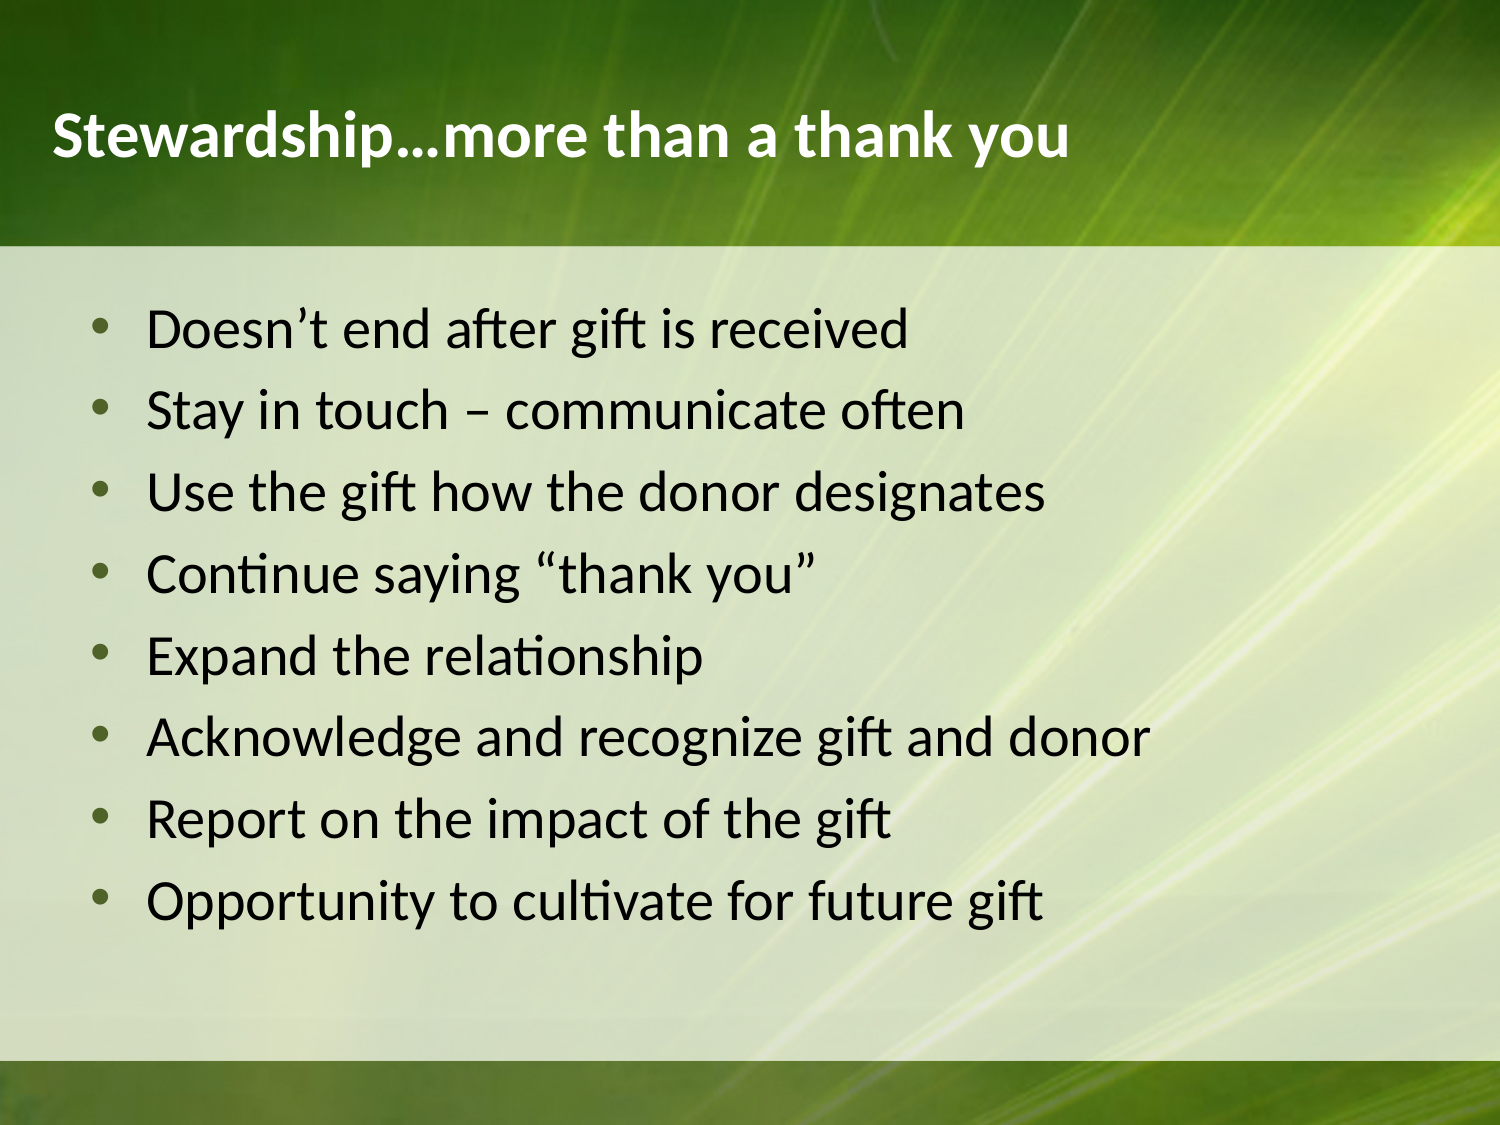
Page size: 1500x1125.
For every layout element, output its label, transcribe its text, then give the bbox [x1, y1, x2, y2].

picture [0, 0, 1500, 1125]
list Doesn’t end after gift is received Stay in touch – communicate often Use the gift how the donor designates Continue saying “thank you” Expand the relationship Acknowledge and recognize gift and donor Report on the impact of the gift Opportunity to cultivate for future gift [75, 282, 1425, 1025]
title Stewardship…more than a thank you [37, 37, 1388, 225]
